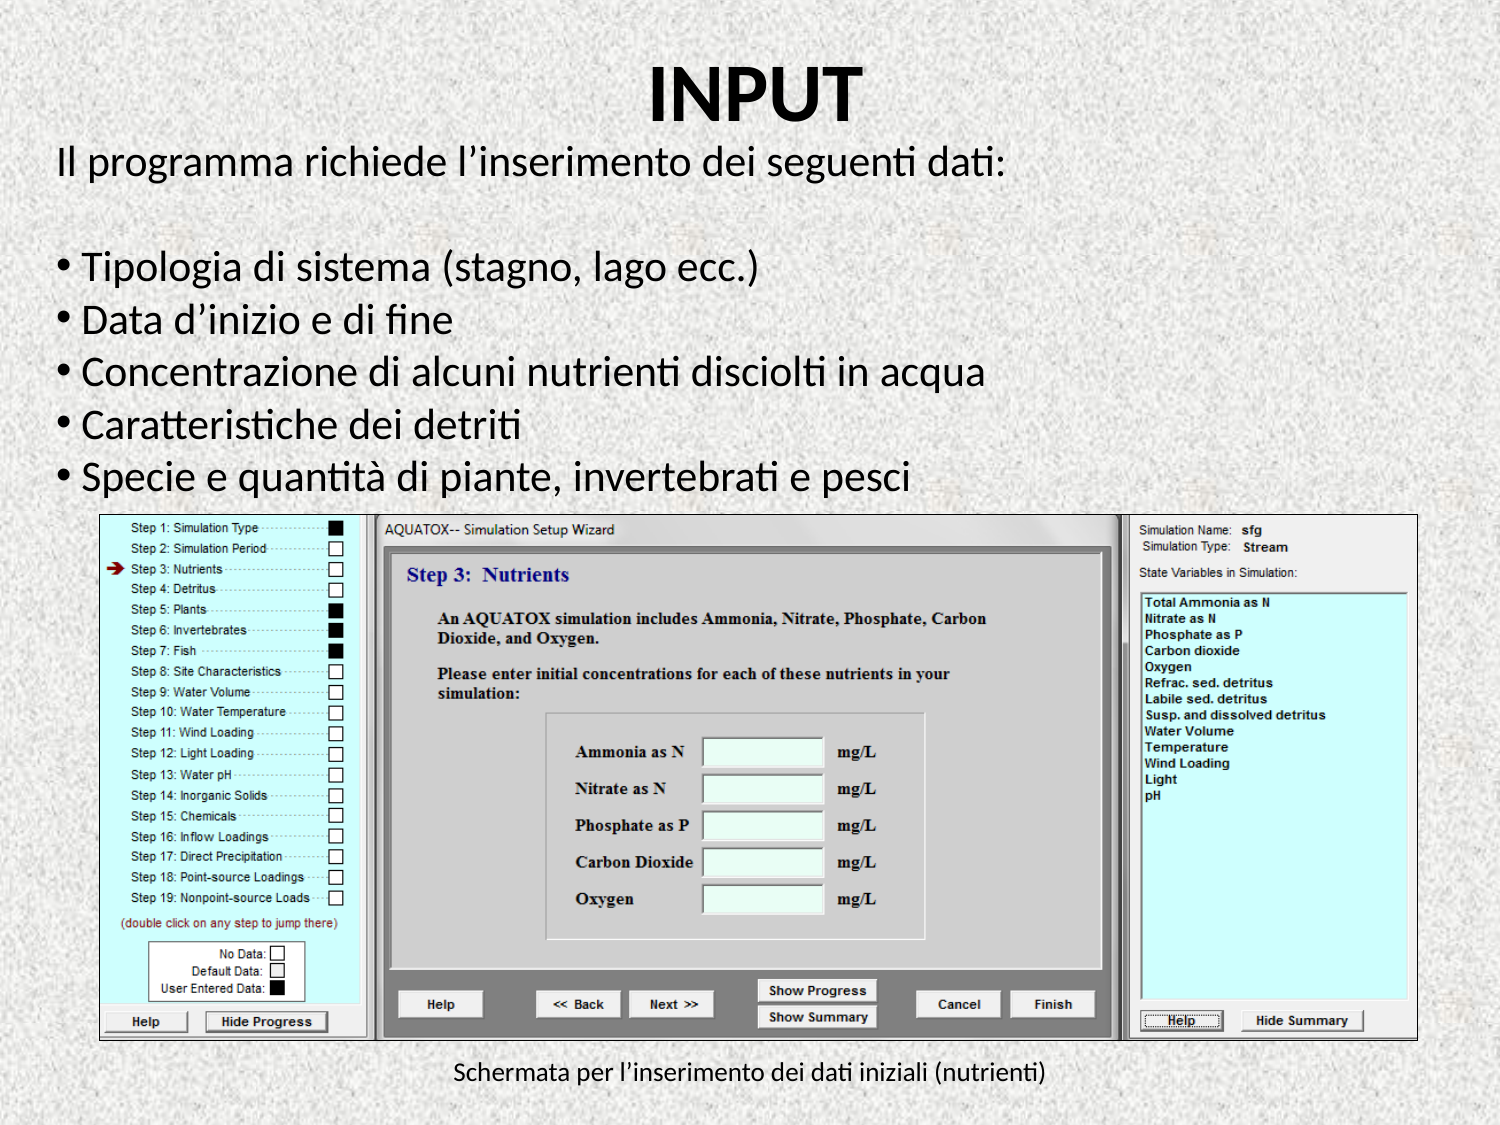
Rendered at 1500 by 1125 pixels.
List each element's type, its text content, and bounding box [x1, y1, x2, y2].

picture [0, 0, 1500, 1125]
text_box Schermata per l’inserimento dei dati iniziali (nutrienti) [360, 1048, 1140, 1094]
text_box INPUT [41, 30, 1471, 146]
text_box Il programma richiede l’inserimento dei seguenti dati: Tipologia di sistema (stagno, lago ecc.) Data d’inizio e di fine Concentrazione di alcuni nutrienti disciolti in acqua Caratteristiche dei detriti Specie e quantità di piante, invertebrati e pesci [41, 125, 1459, 508]
